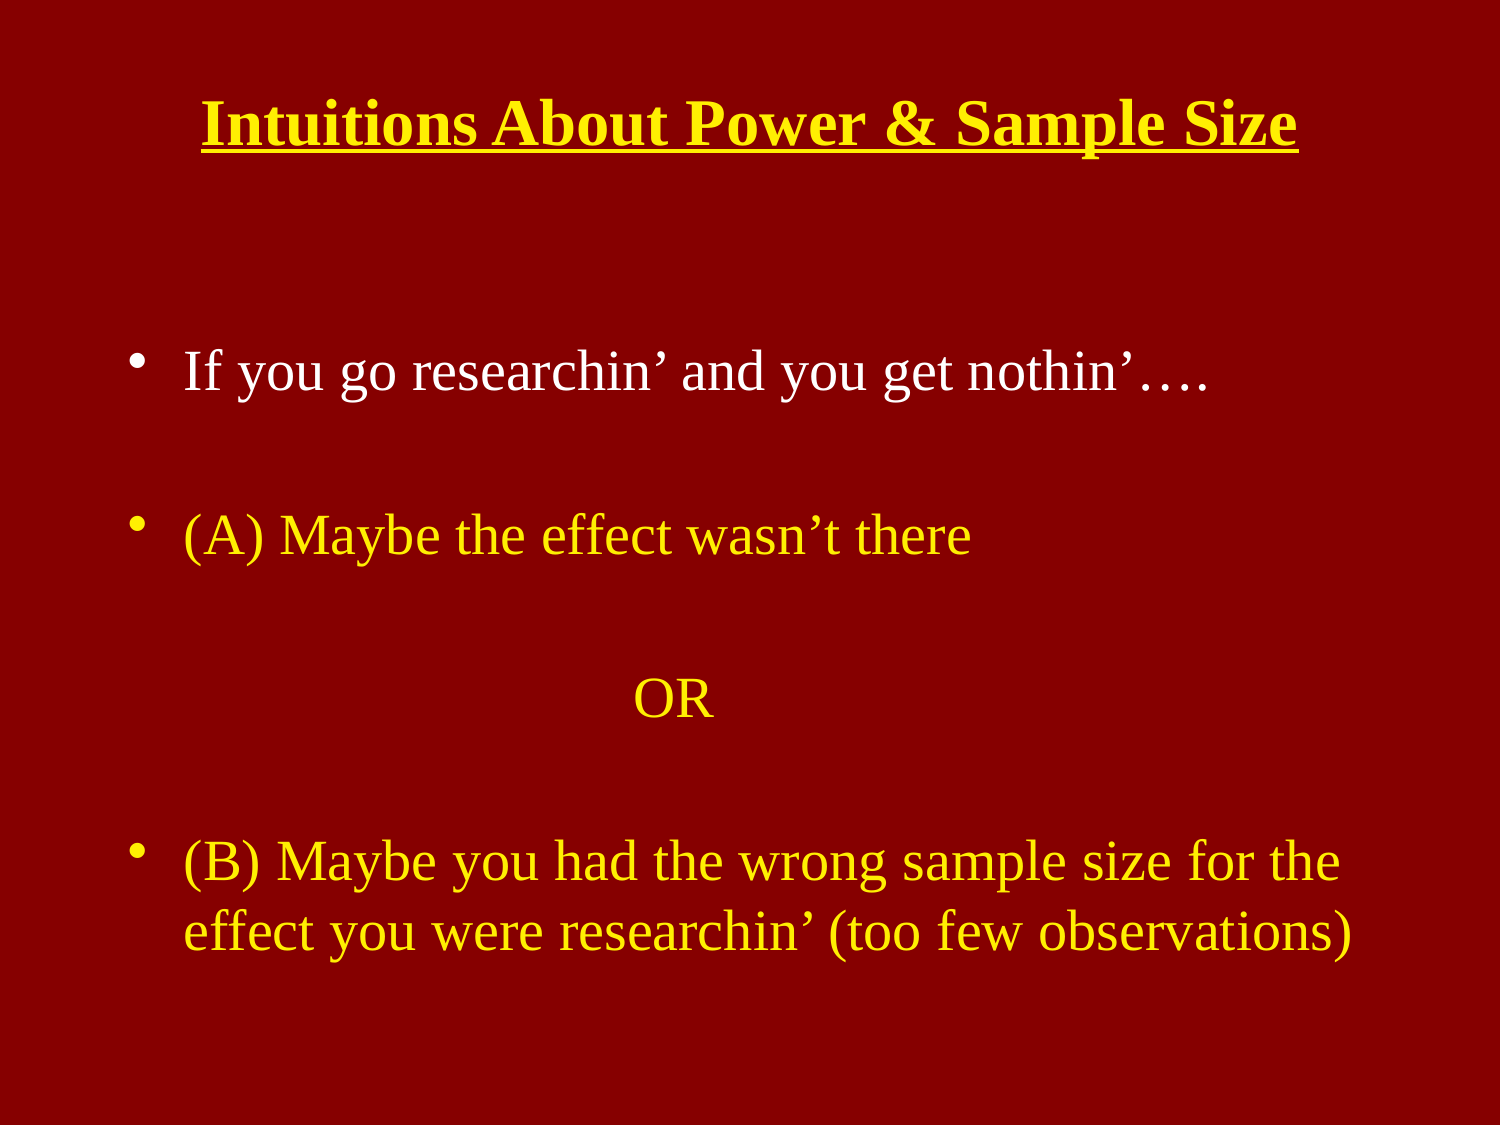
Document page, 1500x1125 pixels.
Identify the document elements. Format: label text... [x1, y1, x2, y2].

title Intuitions About Power & Sample Size [112, 24, 1388, 213]
list If you go researchin’ and you get nothin’…. (A) Maybe the effect wasn’t there OR (B) Maybe you had the wrong sample size for the effect you were researchin’ (too few observations) [112, 324, 1388, 1001]
